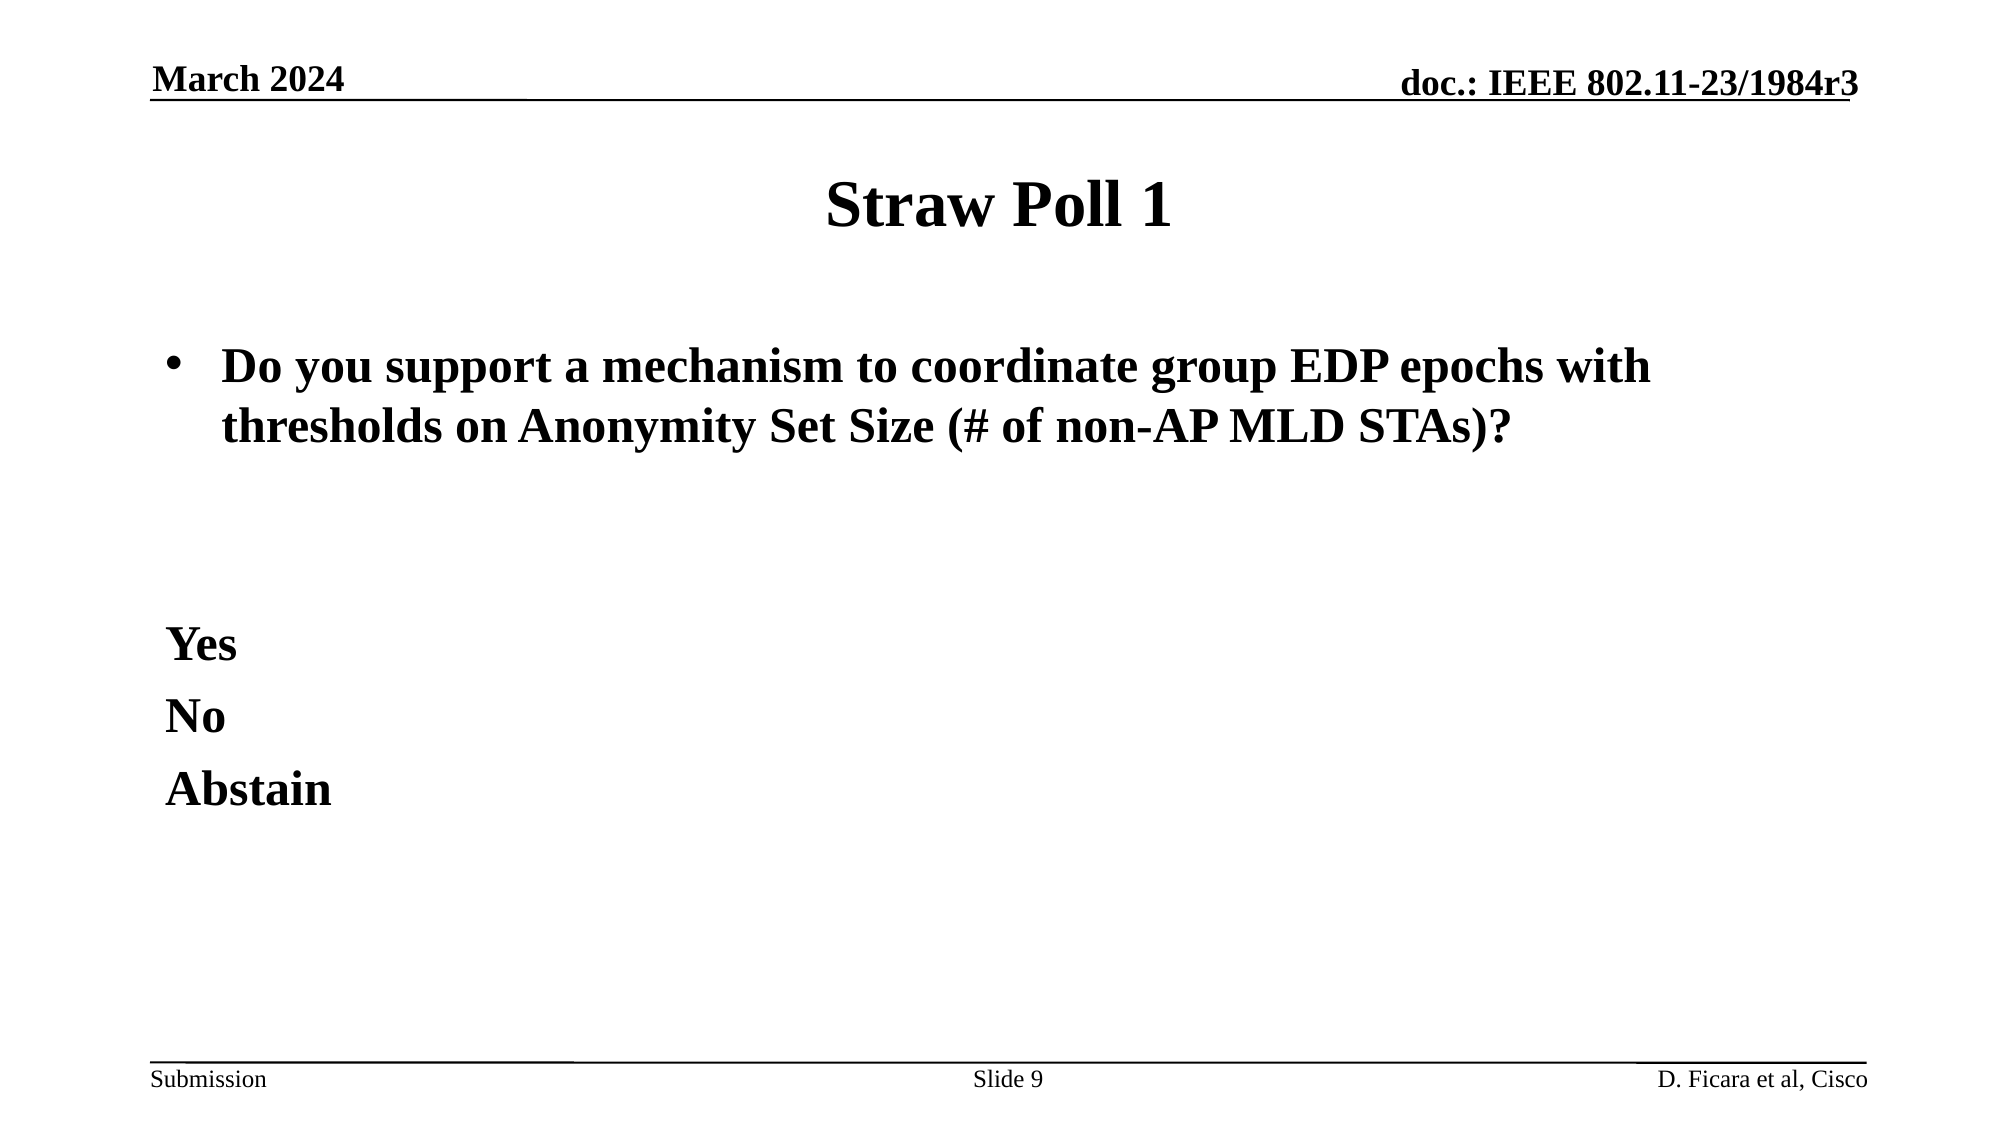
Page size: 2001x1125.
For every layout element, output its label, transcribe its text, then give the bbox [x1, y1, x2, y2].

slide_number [152, 54, 563, 100]
list Do you support a mechanism to coordinate group EDP epochs with thresholds on Anonymity Set Size (# of non-AP MLD STAs)? Yes No Abstain [149, 324, 1850, 1000]
title Straw Poll 1 [149, 112, 1850, 288]
footer D. Ficara et al, Cisco [1171, 1061, 1869, 1093]
slide_number Slide 9 [950, 1061, 1067, 1123]
